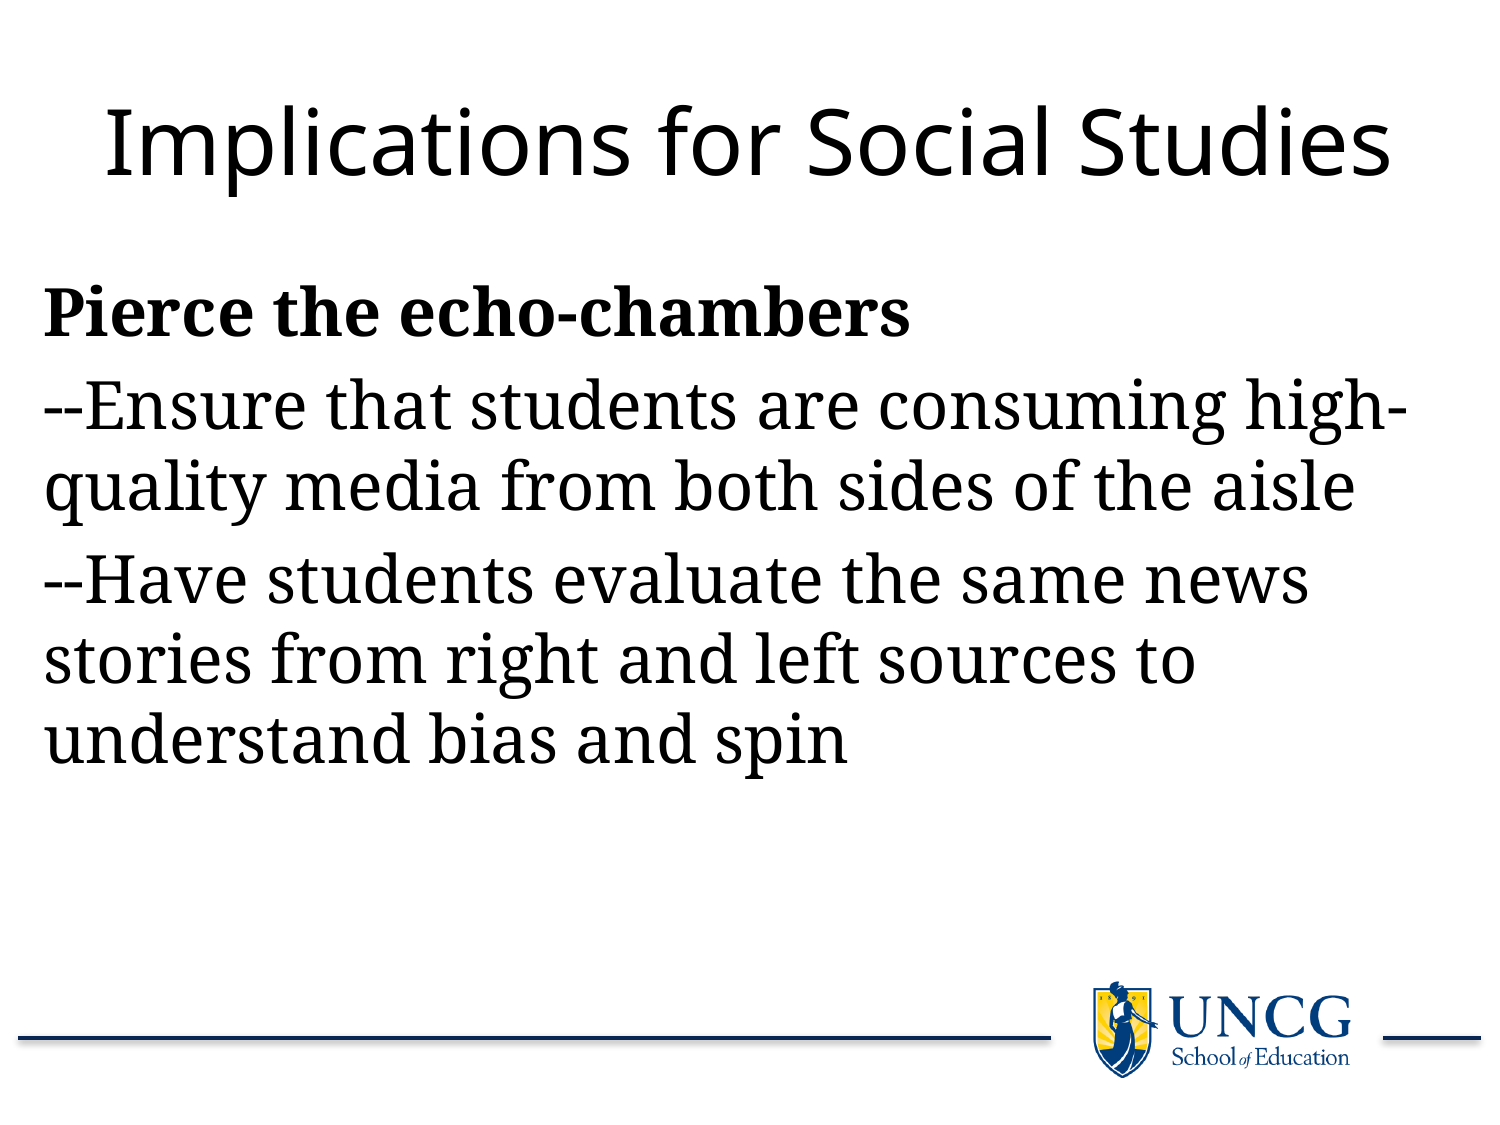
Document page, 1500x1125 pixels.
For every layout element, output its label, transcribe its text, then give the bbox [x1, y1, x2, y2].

list Pierce the echo-chambers --Ensure that students are consuming high-quality media from both sides of the aisle --Have students evaluate the same news stories from right and left sources to understand bias and spin [28, 262, 1474, 1005]
title Implications for Social Studies [75, 45, 1425, 233]
